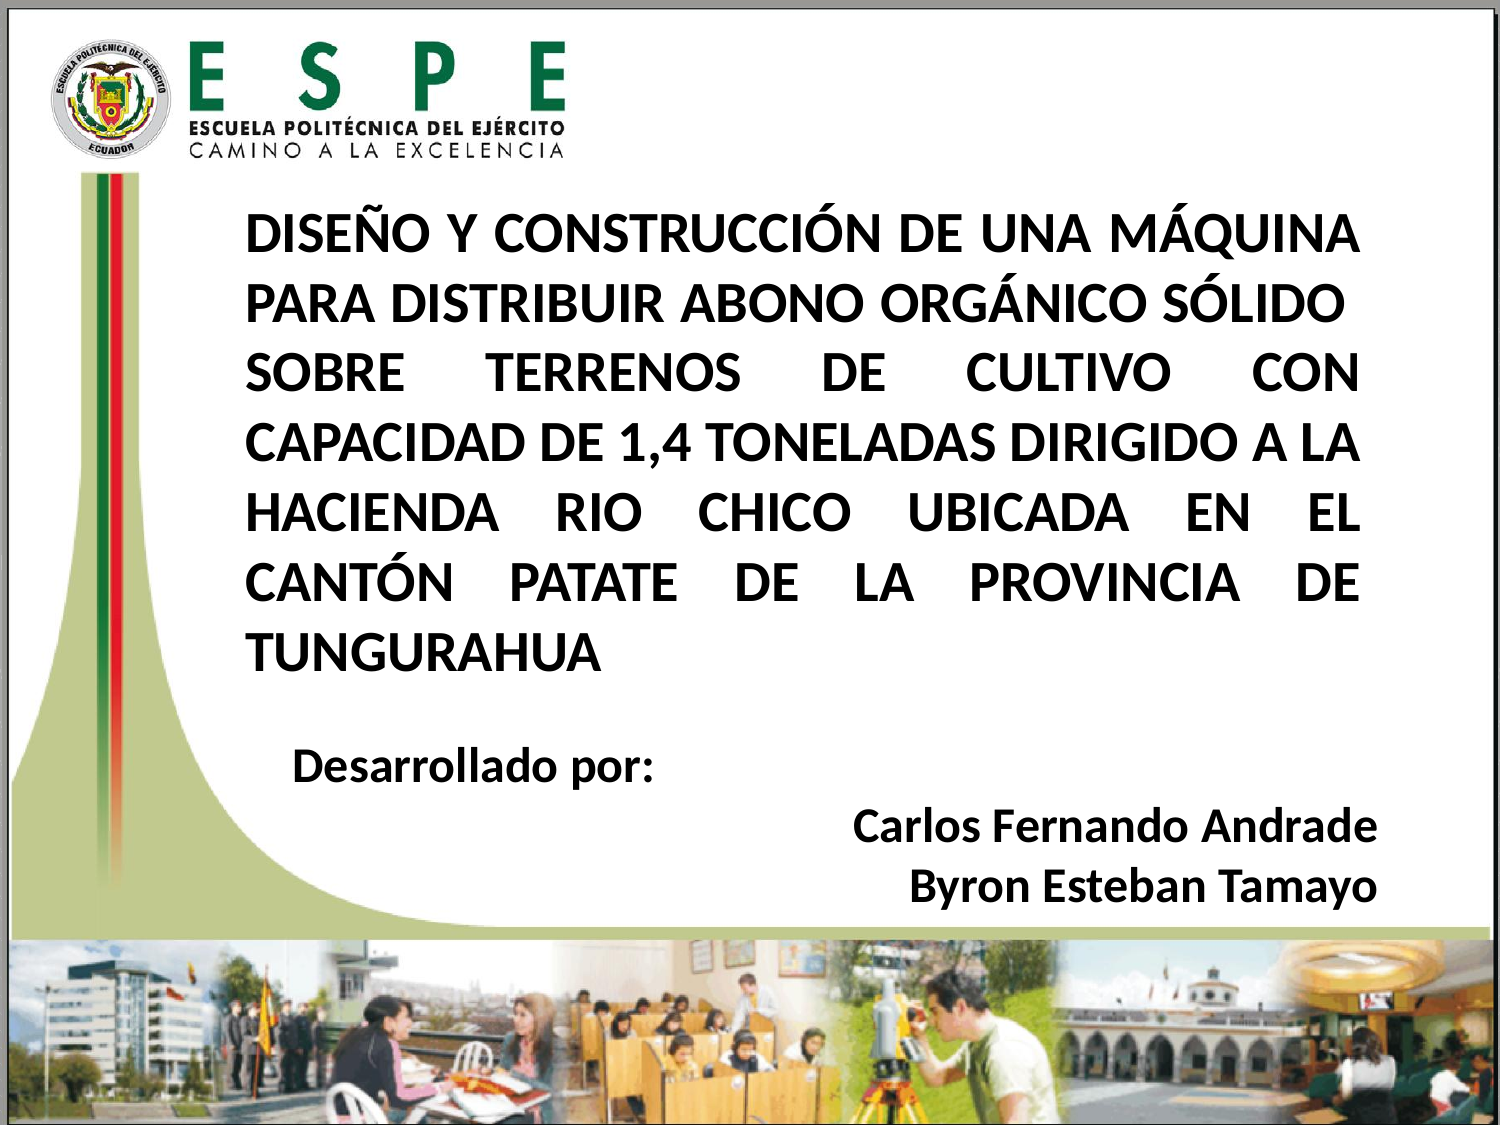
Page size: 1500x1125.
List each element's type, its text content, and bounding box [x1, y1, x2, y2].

picture [2, 0, 1498, 1125]
text_box Desarrollado por: Carlos Fernando Andrade Byron Esteban Tamayo [277, 668, 1394, 976]
title DISEÑO Y CONSTRUCCIÓN DE UNA MÁQUINA PARA DISTRIBUIR ABONO ORGÁNICO SÓLIDO SOBRE TERRENOS DE CULTIVO CON CAPACIDAD DE 1,4 TONELADAS DIRIGIDO A LA HACIENDA RIO CHICO UBICADA EN EL CANTÓN PATATE DE LA PROVINCIA DE TUNGURAHUA [230, 172, 1376, 705]
